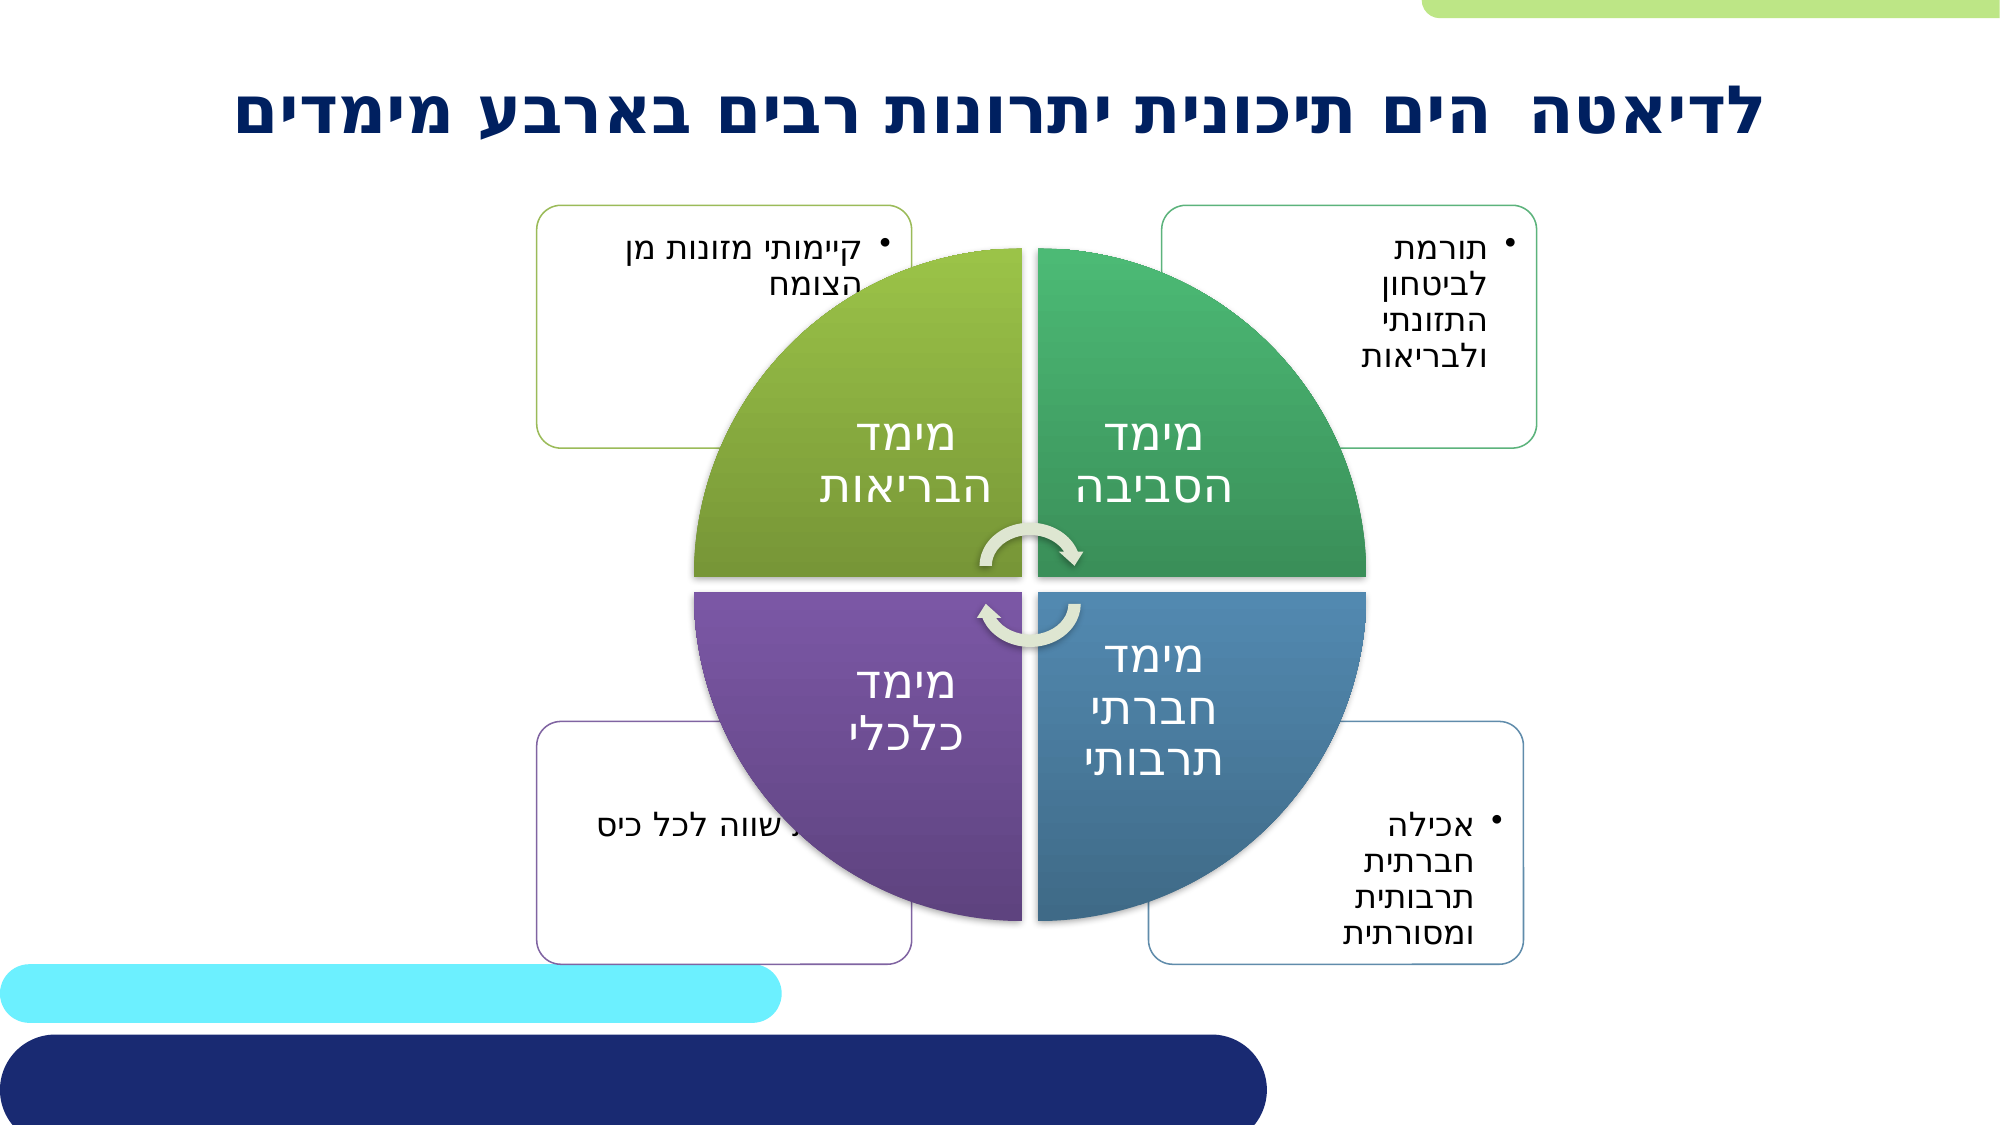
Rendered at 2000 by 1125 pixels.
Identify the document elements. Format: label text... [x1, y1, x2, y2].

title לדיאטה הים תיכונית יתרונות רבים בארבע מימדים [84, 34, 1916, 154]
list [84, 205, 1976, 965]
